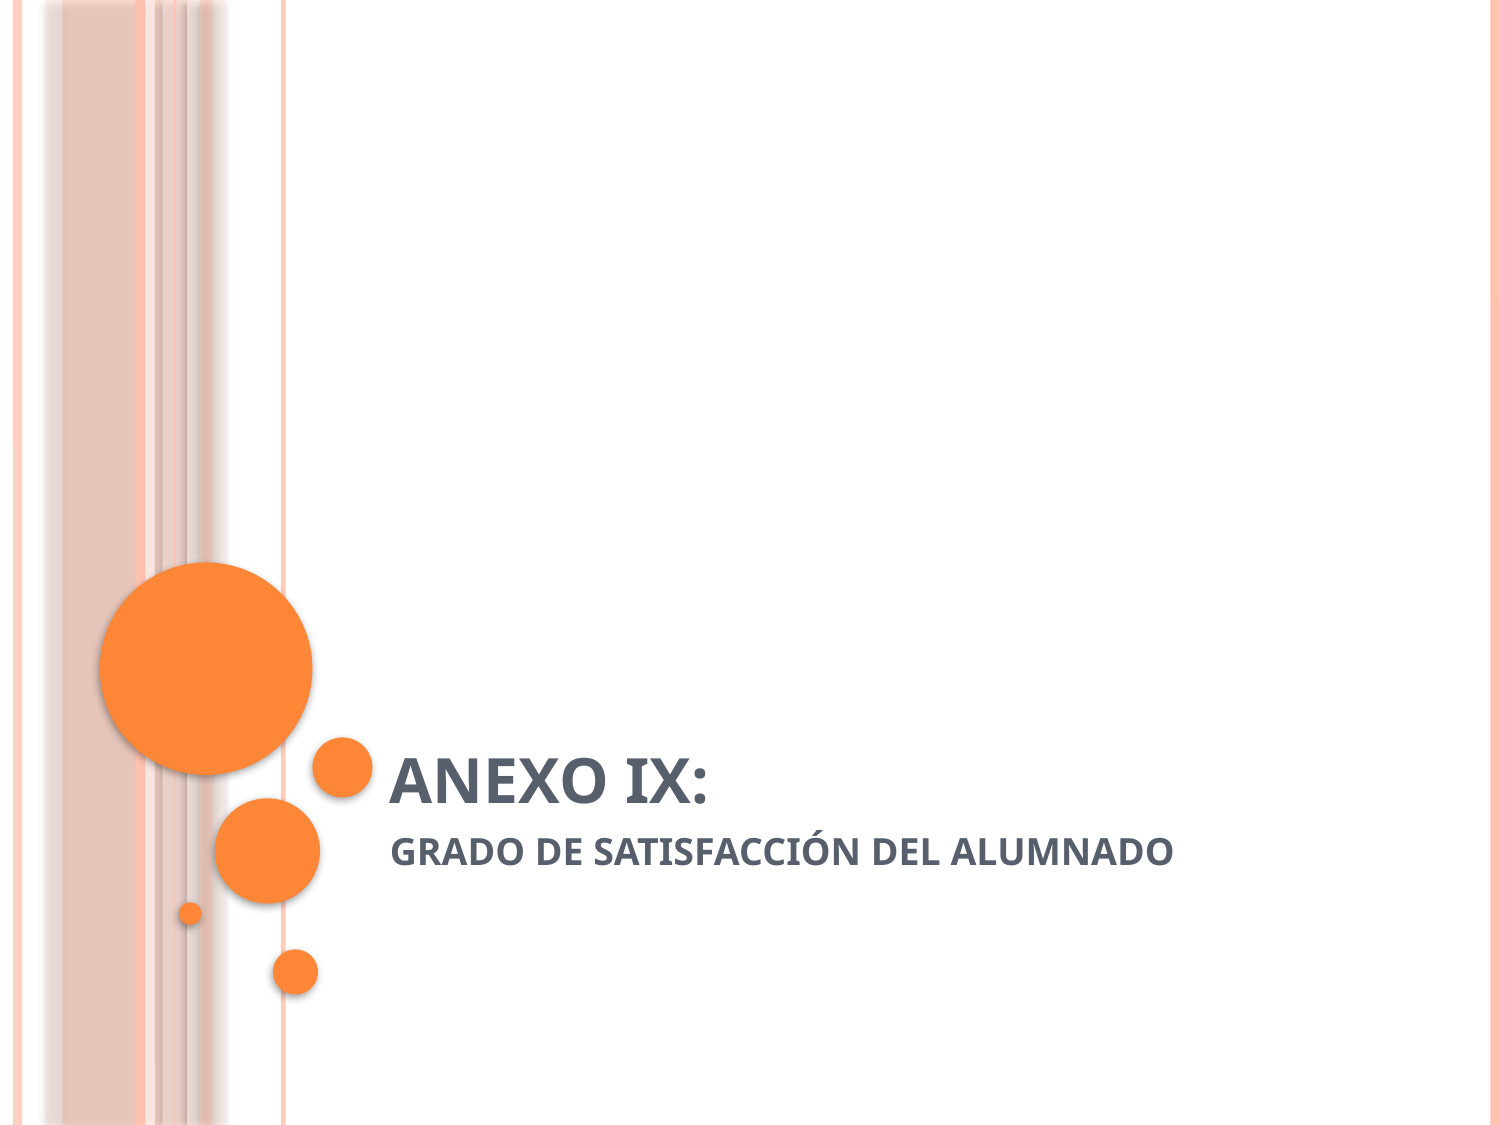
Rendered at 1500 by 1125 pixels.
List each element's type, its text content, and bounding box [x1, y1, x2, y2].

subtitle GRADO DE SATISFACCIÓN DEL ALUMNADO [375, 820, 1388, 1046]
title ANEXO IX: [375, 512, 1388, 820]
